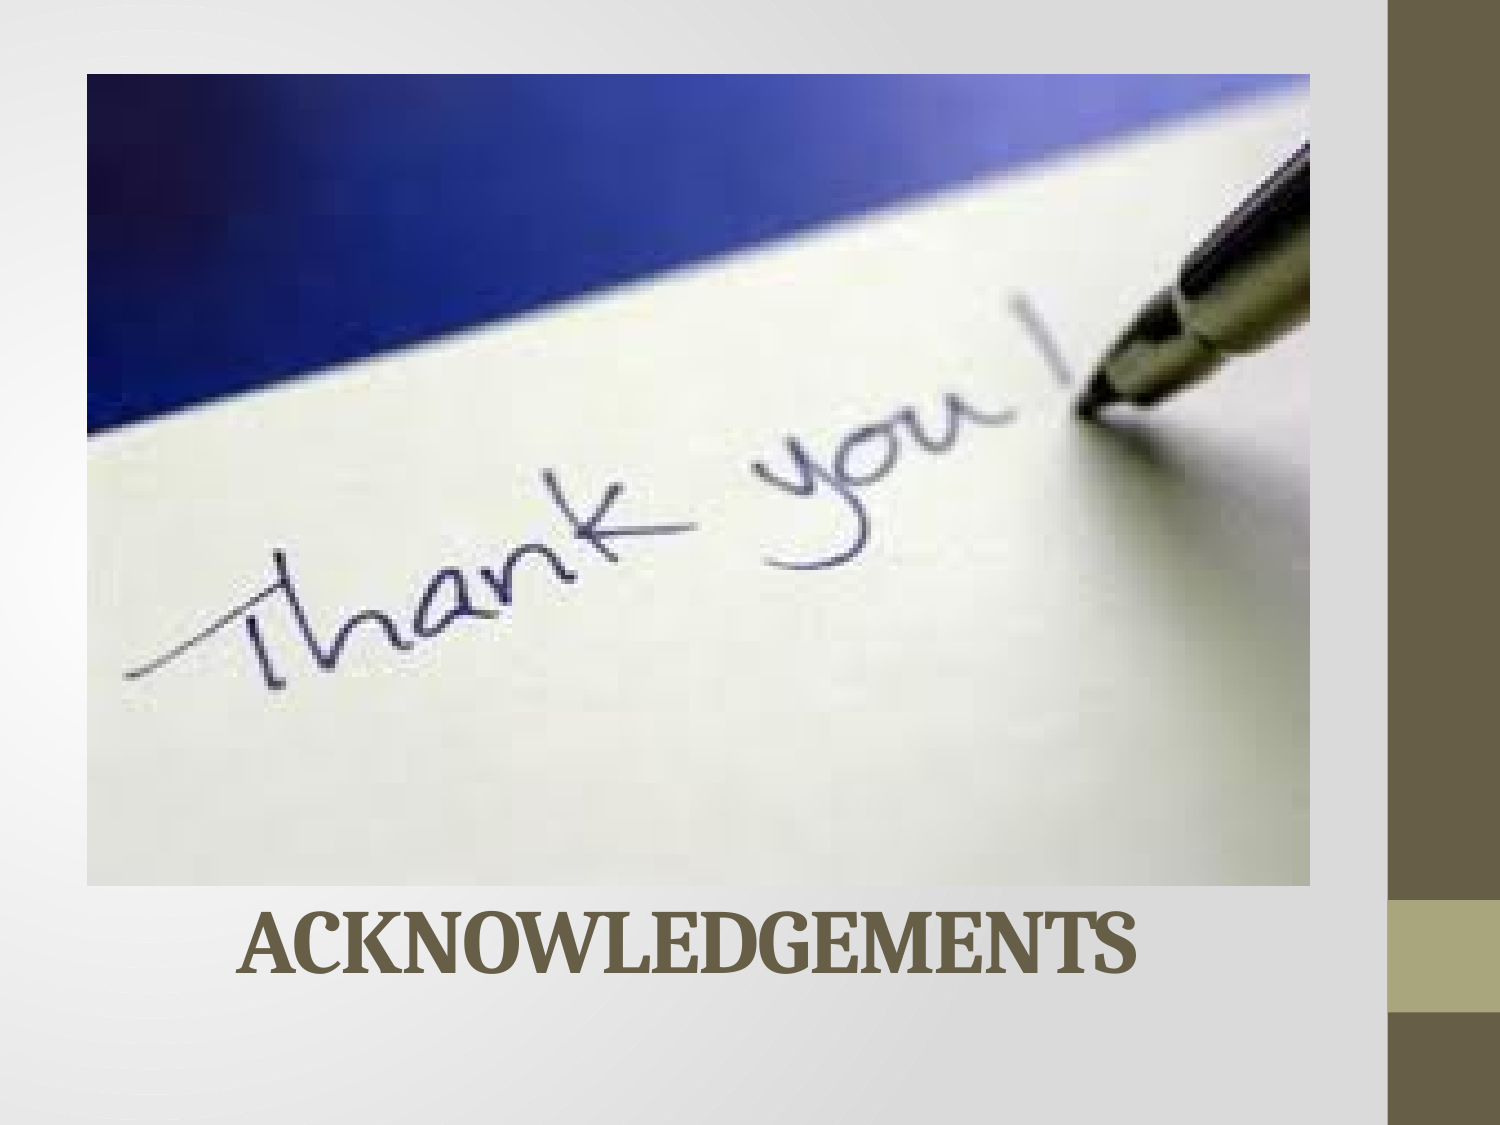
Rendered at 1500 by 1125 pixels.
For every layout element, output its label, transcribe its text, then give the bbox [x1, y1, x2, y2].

picture [86, 74, 1311, 886]
title ACKNOWLEDGEMENTS [50, 901, 1325, 999]
